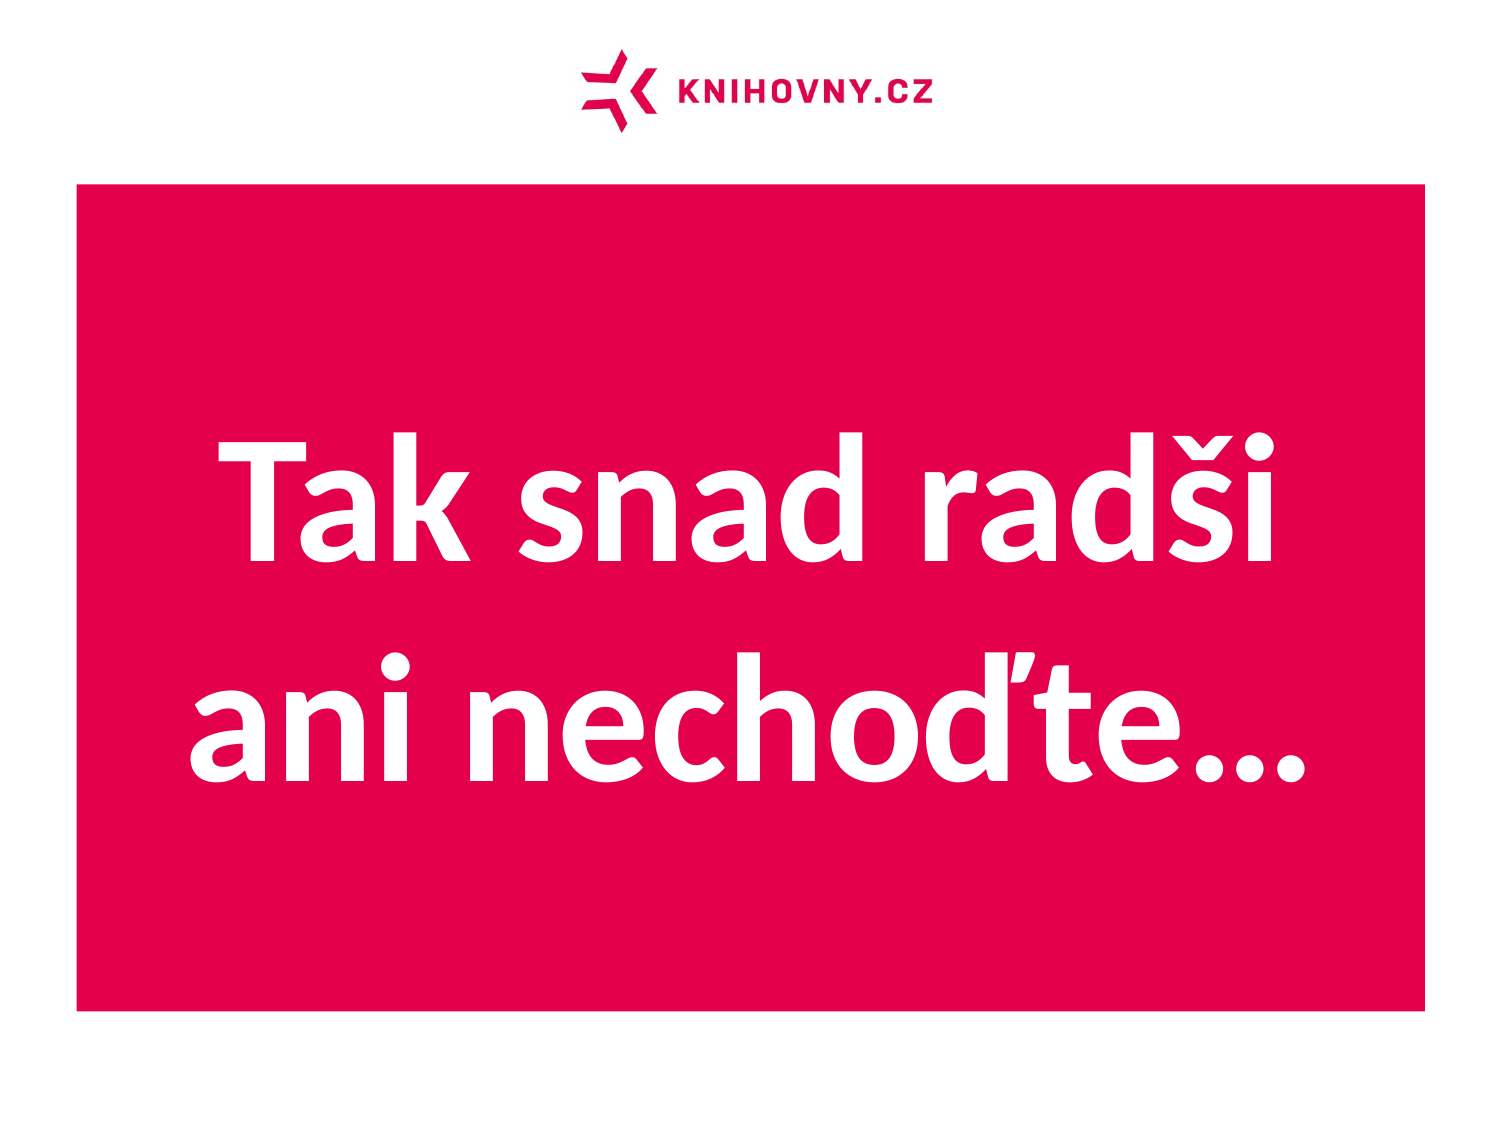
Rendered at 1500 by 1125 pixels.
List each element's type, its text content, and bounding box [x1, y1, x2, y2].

picture [572, 30, 952, 149]
title Tak snad radši ani nechoďte… [76, 184, 1425, 1012]
